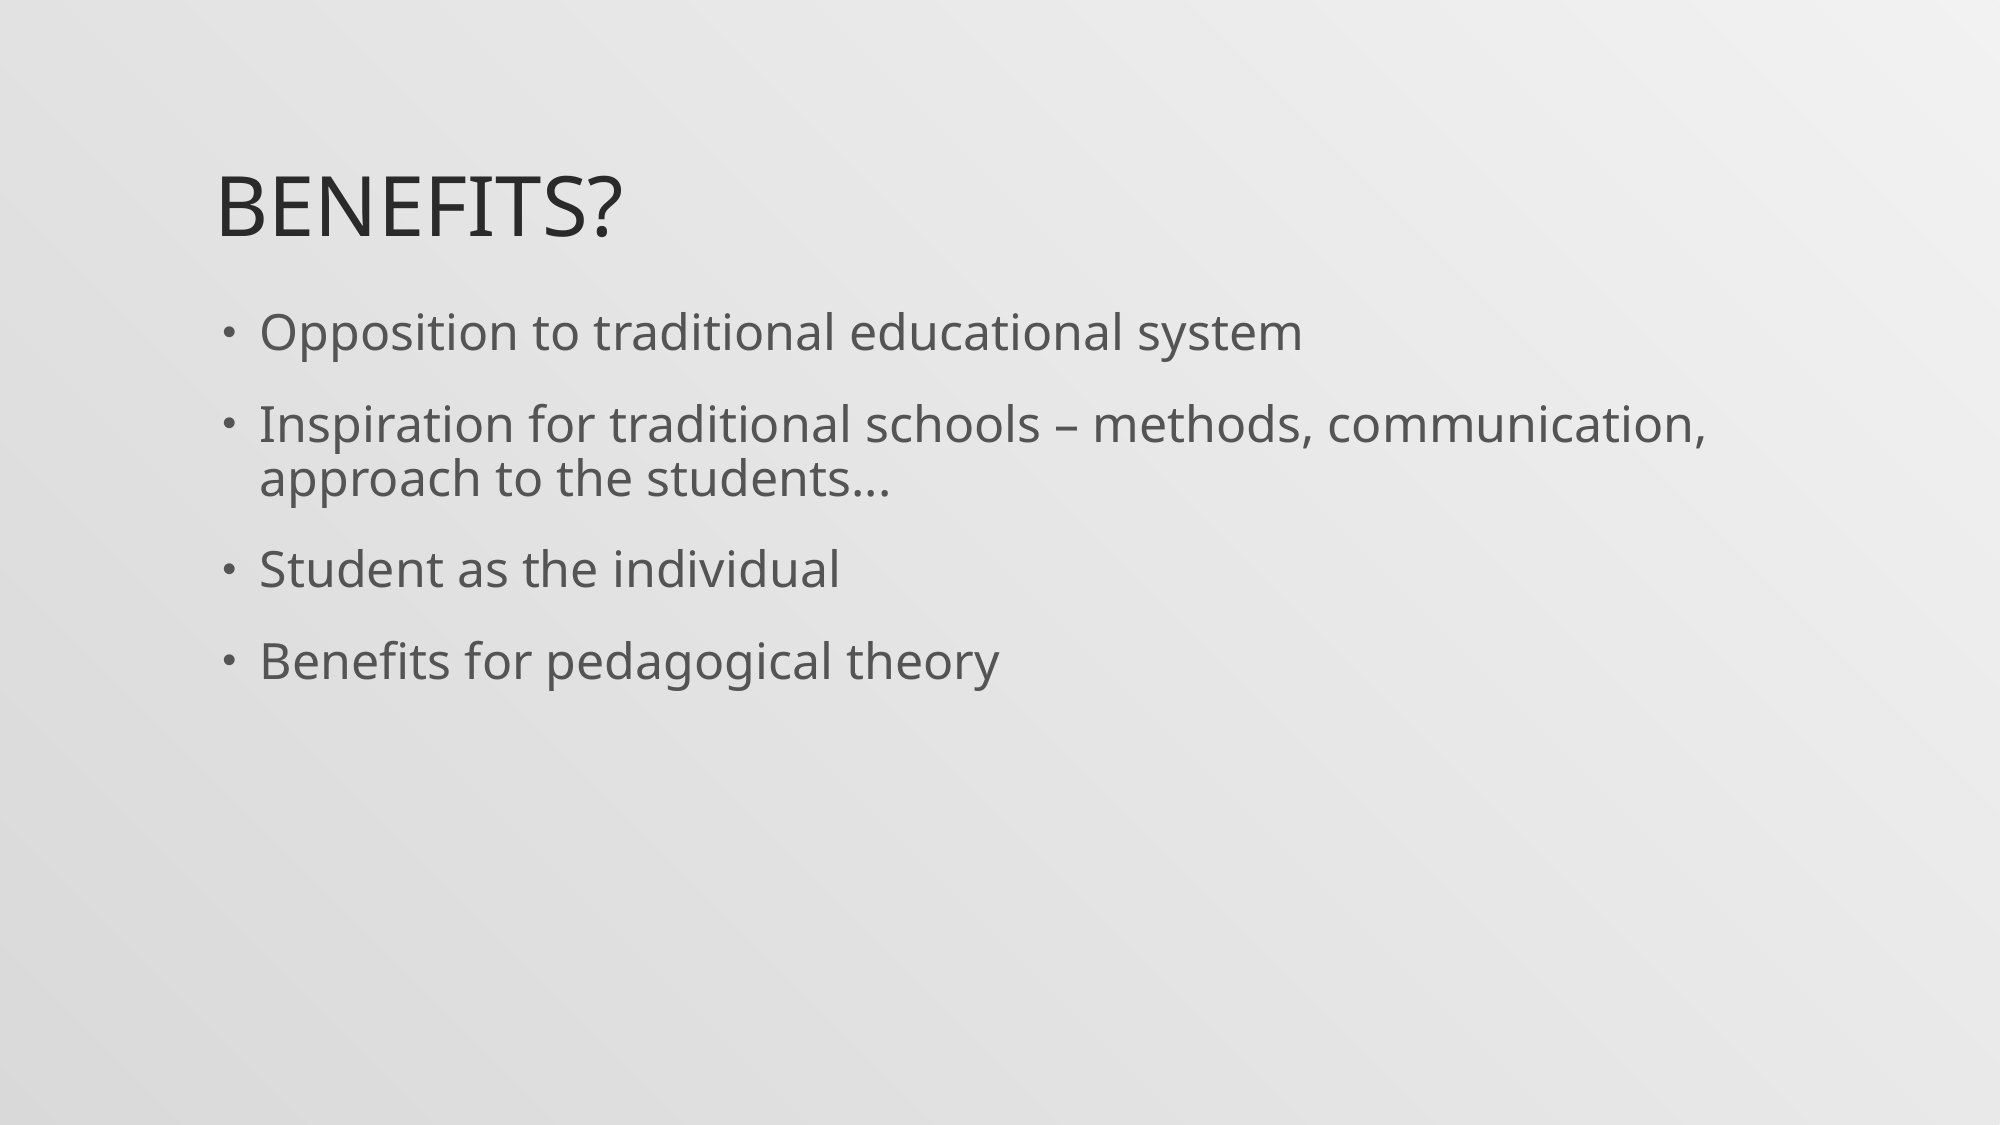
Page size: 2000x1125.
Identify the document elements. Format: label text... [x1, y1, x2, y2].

title Benefits? [199, 45, 1800, 263]
list Opposition to traditional educational system Inspiration for traditional schools – methods, communication, approach to the students... Student as the individual Benefits for pedagogical theory [199, 299, 1800, 1013]
